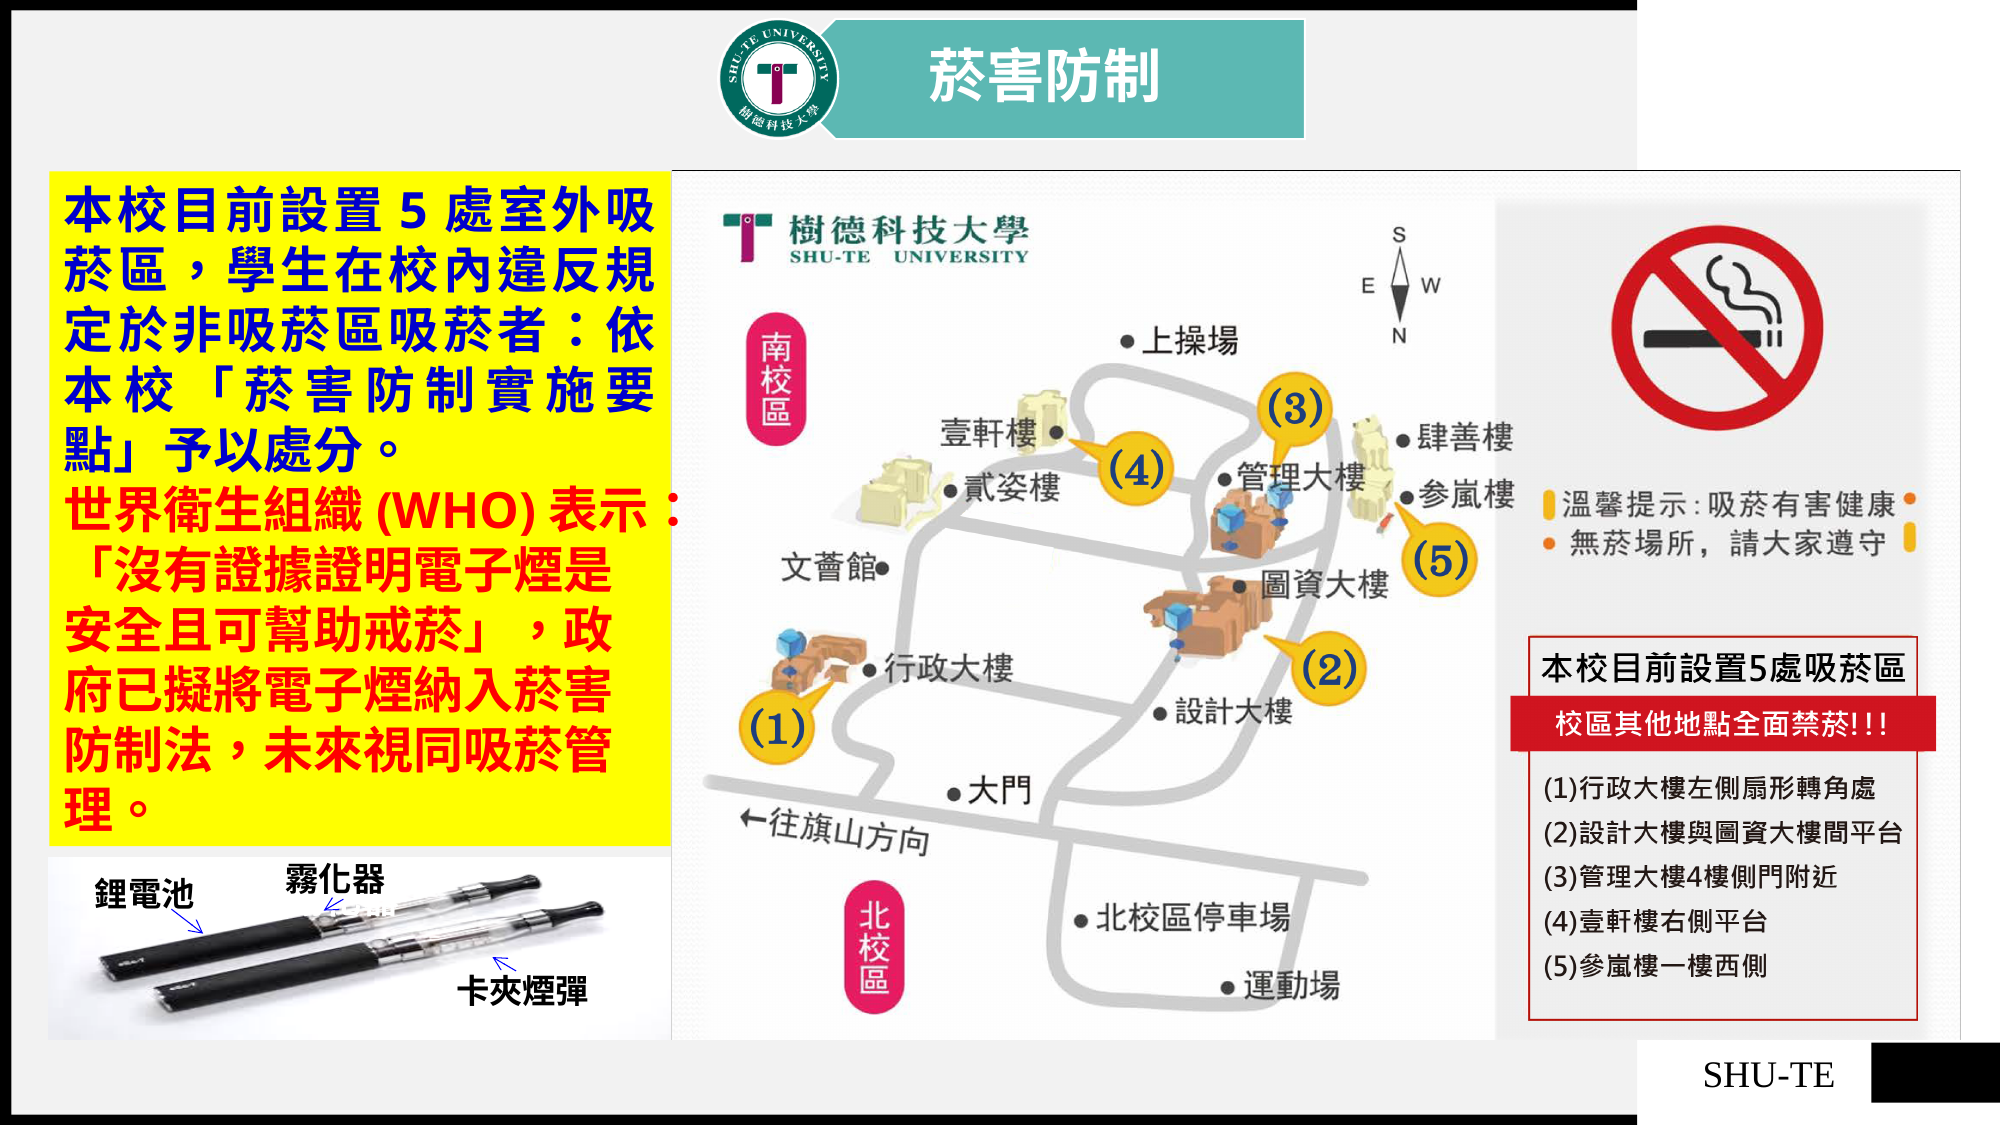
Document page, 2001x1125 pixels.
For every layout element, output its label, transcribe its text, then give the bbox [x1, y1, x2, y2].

picture [671, 170, 1961, 1040]
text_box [47, 850, 671, 1040]
text_box 本校目前設置5處室外吸菸區，學生在校內違反規定於非吸菸區吸菸者：依本校「菸害防制實施要點」予以處分。 世界衛生組織(WHO)表示：「沒有證據證明電子煙是安全且可幫助戒菸」，政府已擬將電子煙納入菸害防制法，未來視同吸菸管理。 [49, 171, 671, 847]
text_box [617, 18, 1406, 140]
